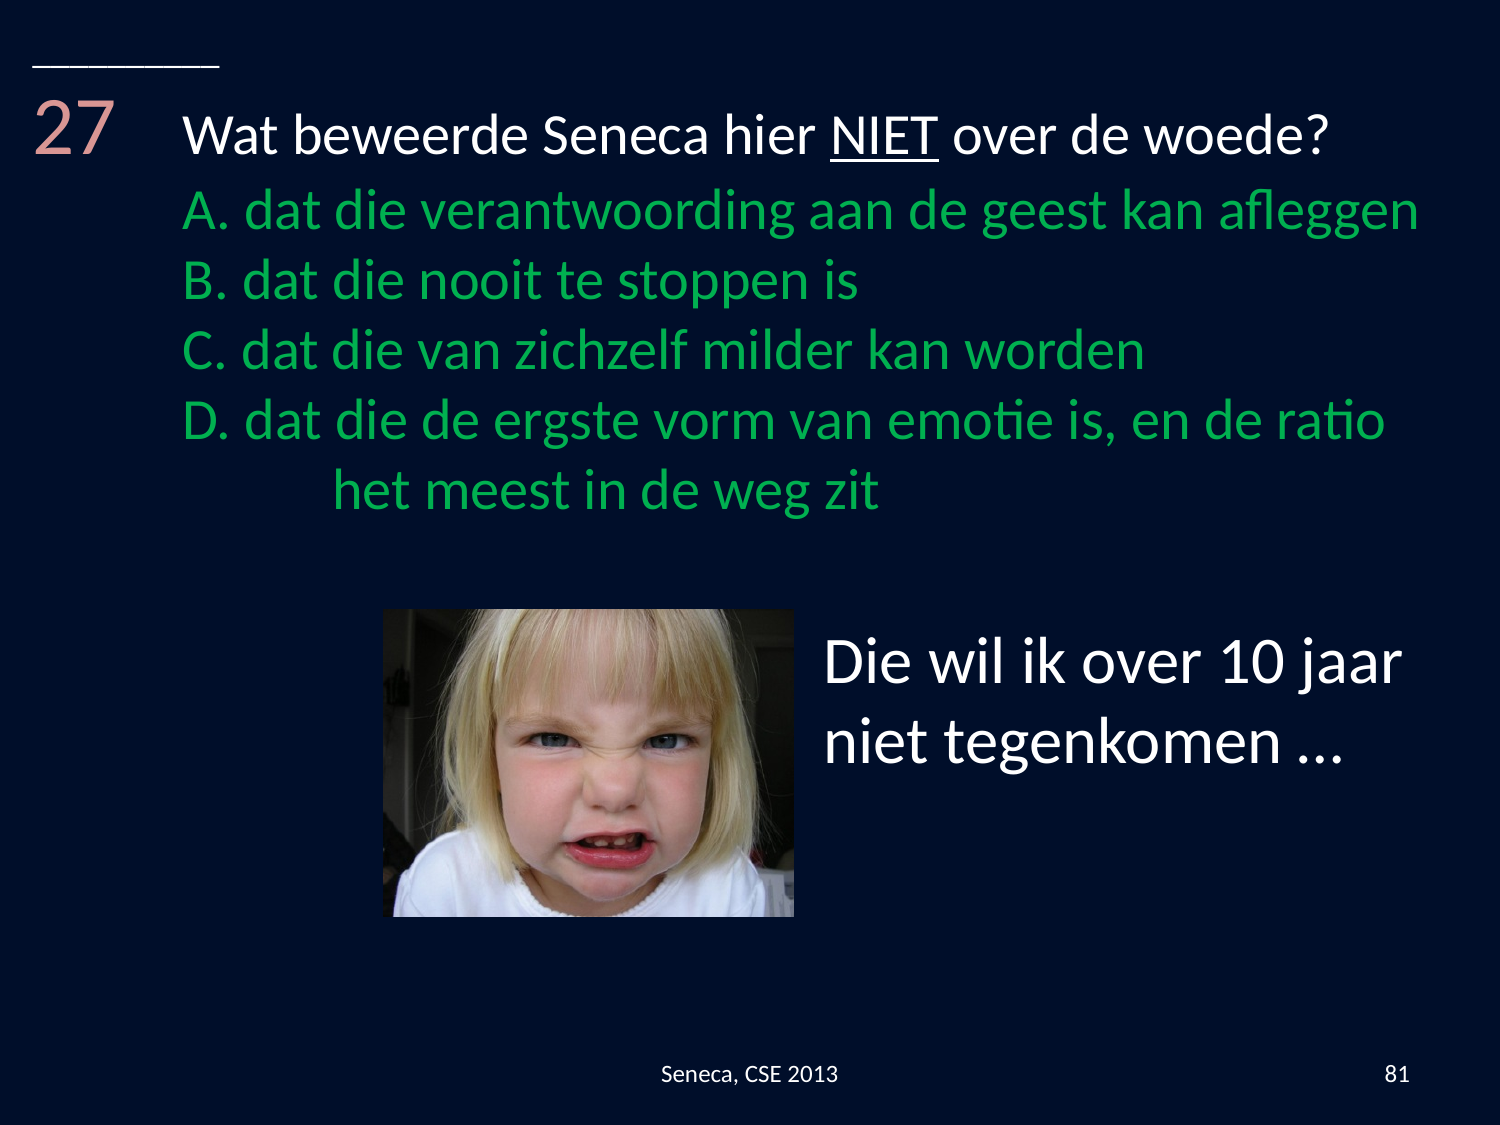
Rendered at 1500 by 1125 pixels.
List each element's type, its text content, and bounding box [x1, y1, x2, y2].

text_box __________ 27 Wat beweerde Seneca hier NIET over de woede? A. dat die verantwoording aan de geest kan afleggen B. dat die nooit te stoppen is C. dat die van zichzelf milder kan worden D. dat die de ergste vorm van emotie is, en de ratio het meest in de weg zit [17, 19, 1471, 529]
text_box Die wil ik over 10 jaar niet tegenkomen … [809, 609, 1471, 785]
footer Seneca, CSE 2013 [512, 1042, 988, 1103]
picture [383, 609, 795, 918]
slide_number 81 [1074, 1042, 1425, 1103]
